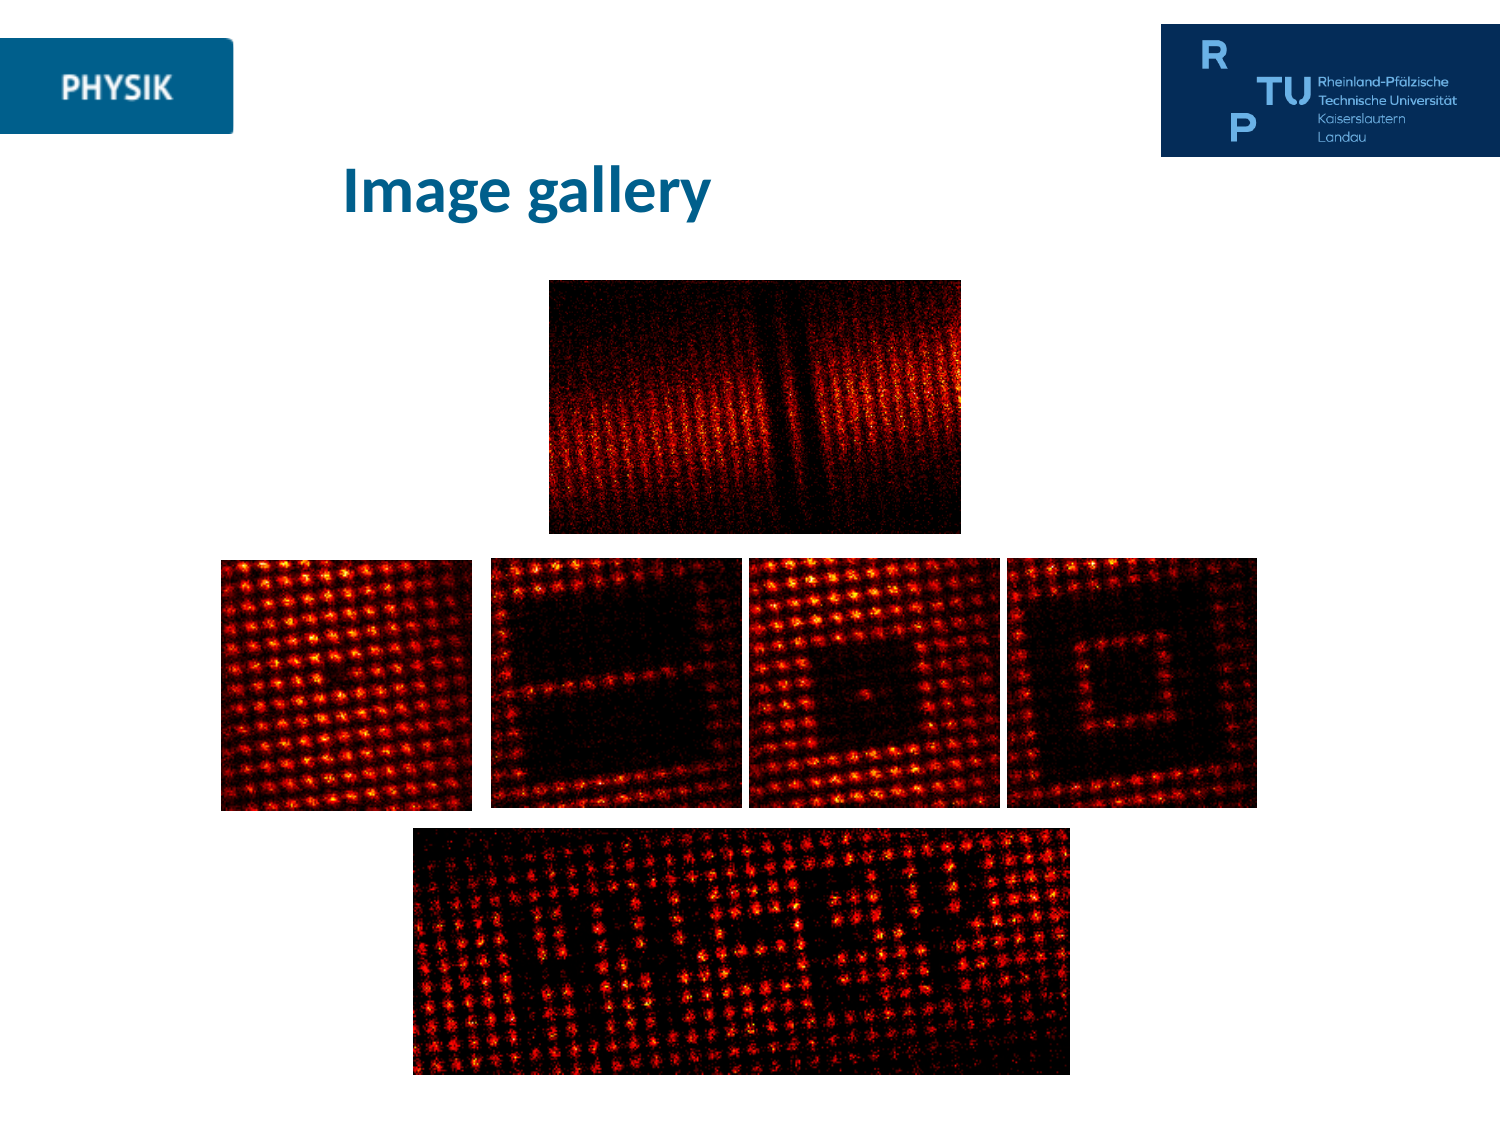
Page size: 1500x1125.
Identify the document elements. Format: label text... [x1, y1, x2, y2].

title Image gallery [327, 138, 1425, 326]
picture [413, 828, 1070, 1076]
picture [1006, 557, 1258, 809]
picture [221, 560, 473, 811]
picture [748, 557, 1000, 809]
picture [491, 557, 742, 809]
picture [549, 280, 961, 534]
picture [1161, 23, 1500, 157]
